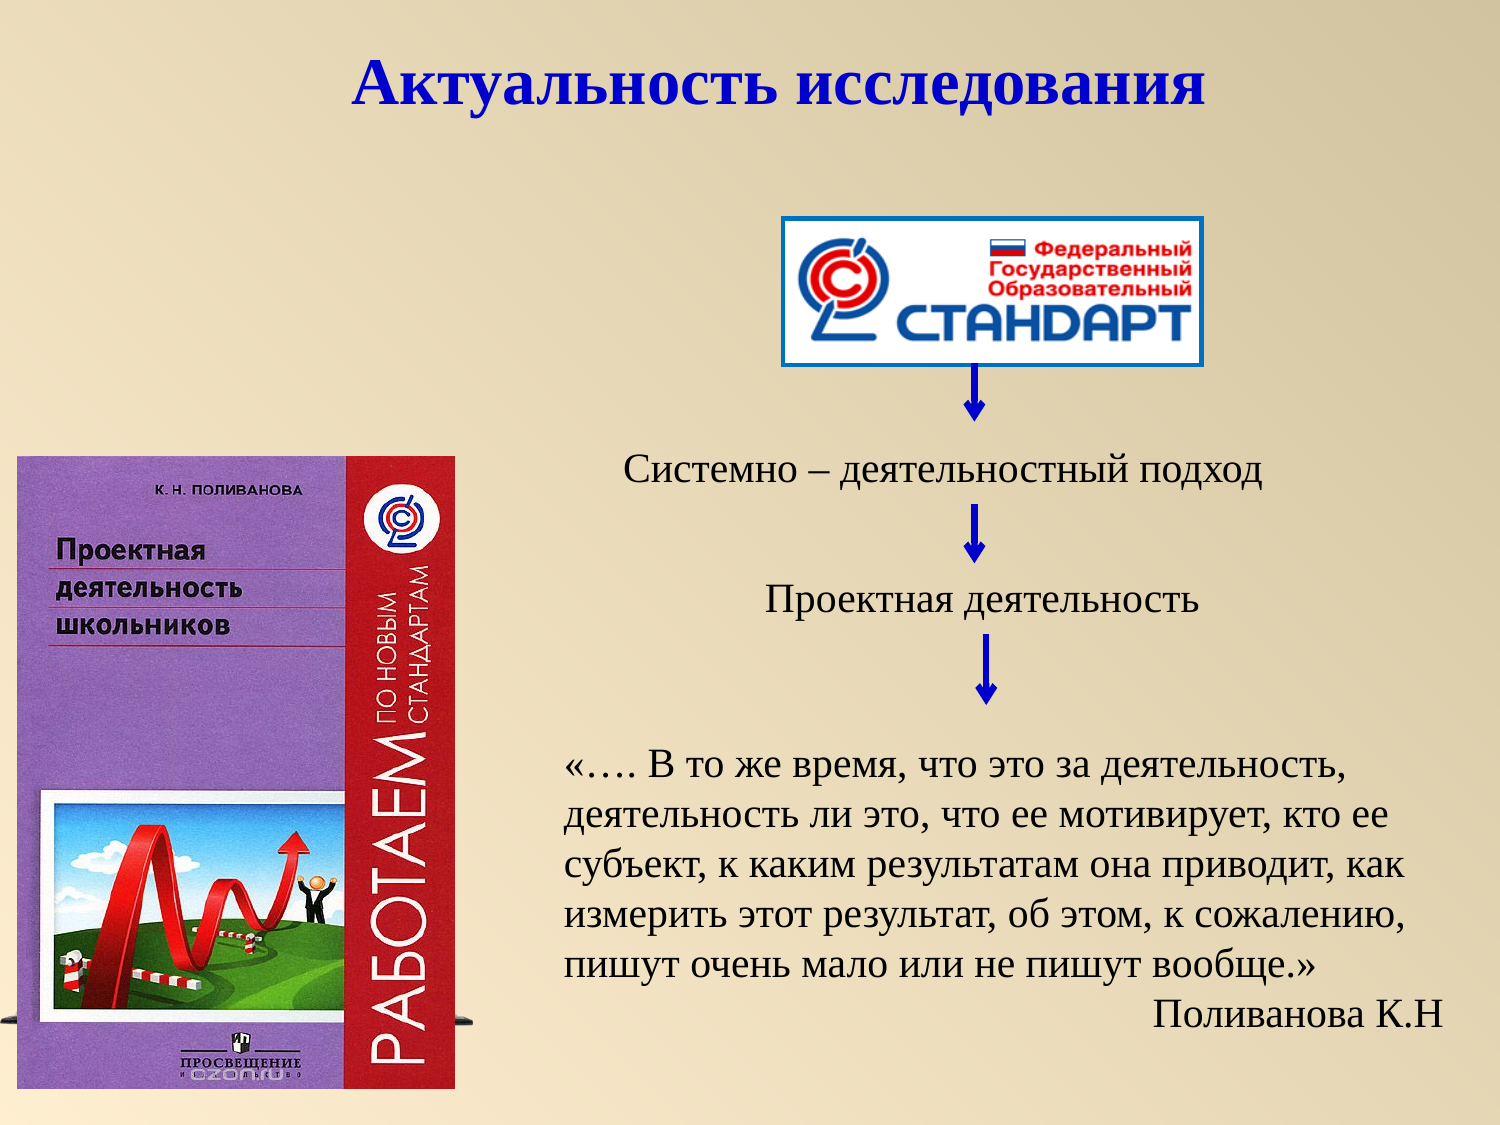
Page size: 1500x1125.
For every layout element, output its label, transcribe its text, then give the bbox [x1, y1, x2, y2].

text_box «…. В то же время, что это за деятельность, деятельность ли это, что ее мотивирует, кто ее субъект, к каким результатам она приводит, как измерить этот результат, об этом, к сожалению, пишут очень мало или не пишут вообще.» Поливанова К.Н [549, 728, 1459, 1044]
text_box Актуальность исследования [194, 30, 1365, 126]
text_box Проектная деятельность [750, 563, 1235, 629]
picture [785, 220, 1200, 363]
text_box Системно – деятельностный подход [608, 433, 1353, 499]
picture [0, 455, 473, 1090]
